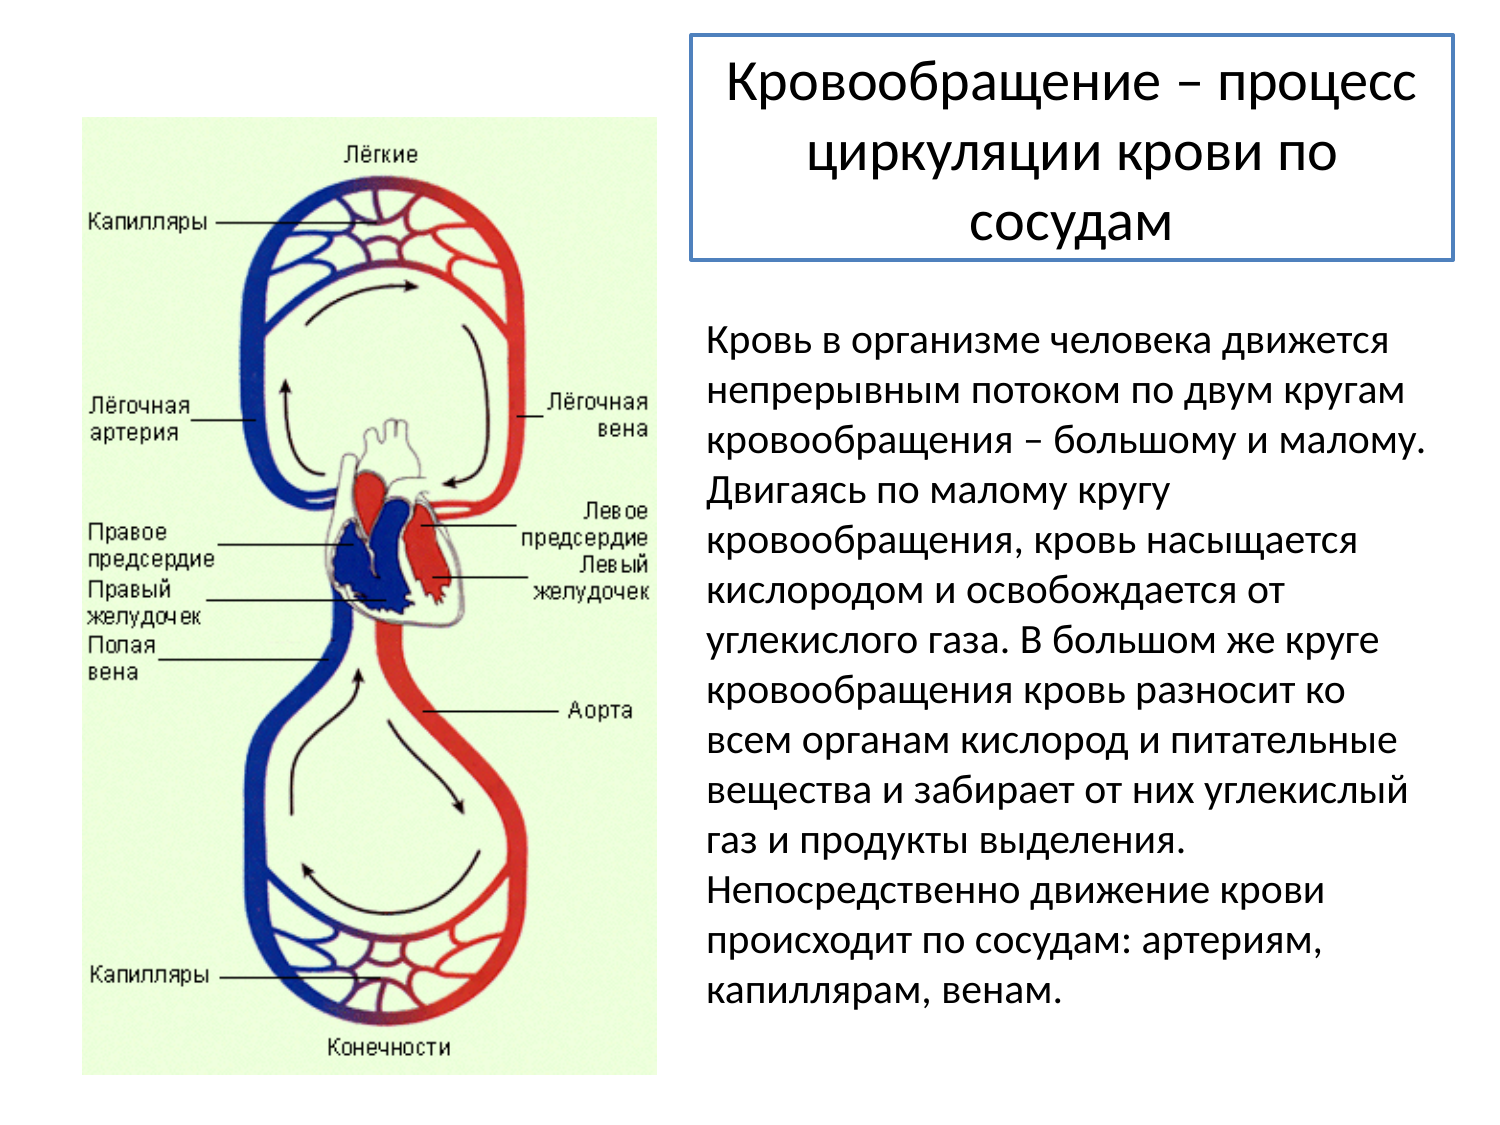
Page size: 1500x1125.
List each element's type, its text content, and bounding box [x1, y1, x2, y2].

text_box Кровь в организме человека движется непрерывным потоком по двум кругам кровообращения – большому и малому. Двигаясь по малому кругу кровообращения, кровь насыщается кислородом и освобождается от углекислого газа. В большом же круге кровообращения кровь разносит ко всем органам кислород и питательные вещества и забирает от них углекислый газ и продукты выделения. Непосредственно движение крови происходит по сосудам: артериям, капиллярам, венам. [691, 304, 1442, 1020]
text_box Кровообращение – процесс циркуляции крови по сосудам [689, 33, 1455, 262]
picture [81, 116, 657, 1075]
